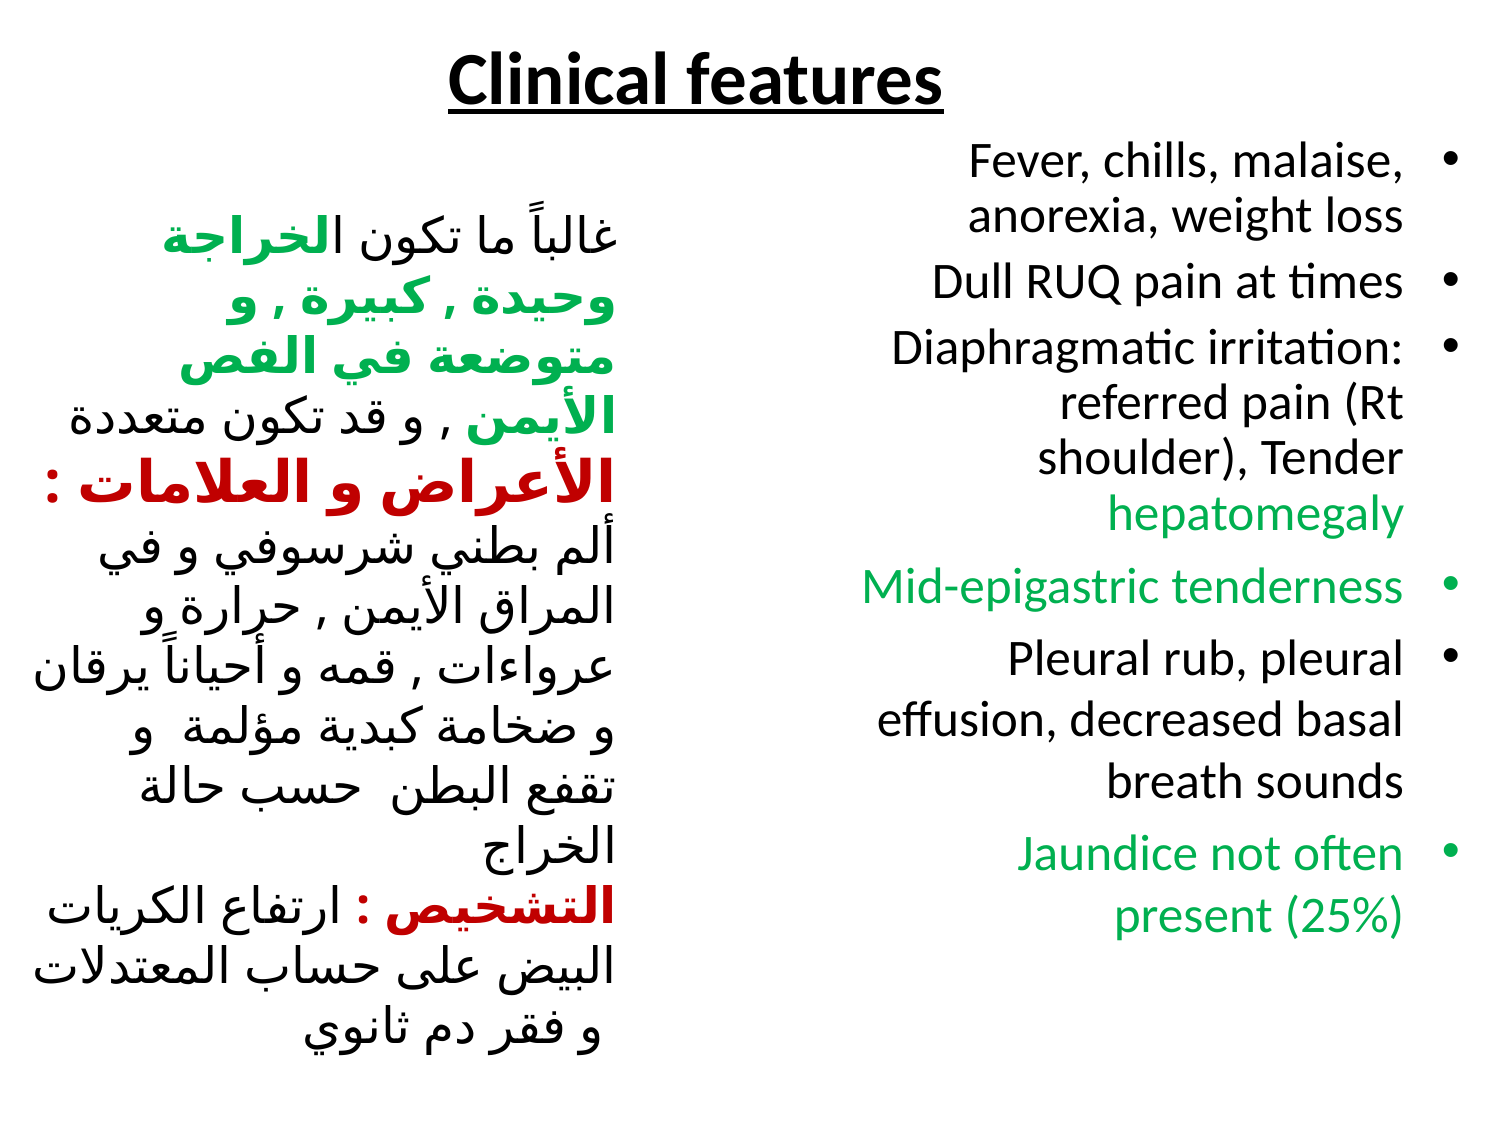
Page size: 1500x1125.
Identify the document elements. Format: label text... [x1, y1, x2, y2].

list Fever, chills, malaise, anorexia, weight loss Dull RUQ pain at times Diaphragmatic irritation: referred pain (Rt shoulder), Tender hepatomegaly Mid-epigastric tenderness Pleural rub, pleural effusion, decreased basal breath sounds Jaundice not often present (25%) [832, 125, 1471, 1005]
title Clinical features [75, 0, 1317, 149]
text_box غالباً ما تكون الخراجة وحيدة , كبيرة , و متوضعة في الفص الأيمن , و قد تكون متعددة الأعراض و العلامات : ألم بطني شرسوفي و في المراق الأيمن , حرارة و عرواءات , قمه و أحياناً يرقان و ضخامة كبدية مؤلمة و تقفع البطن حسب حالة الخراج التشخيص : ارتفاع الكريات البيض على حساب المعتدلات و فقر دم ثانوي [17, 196, 632, 1061]
